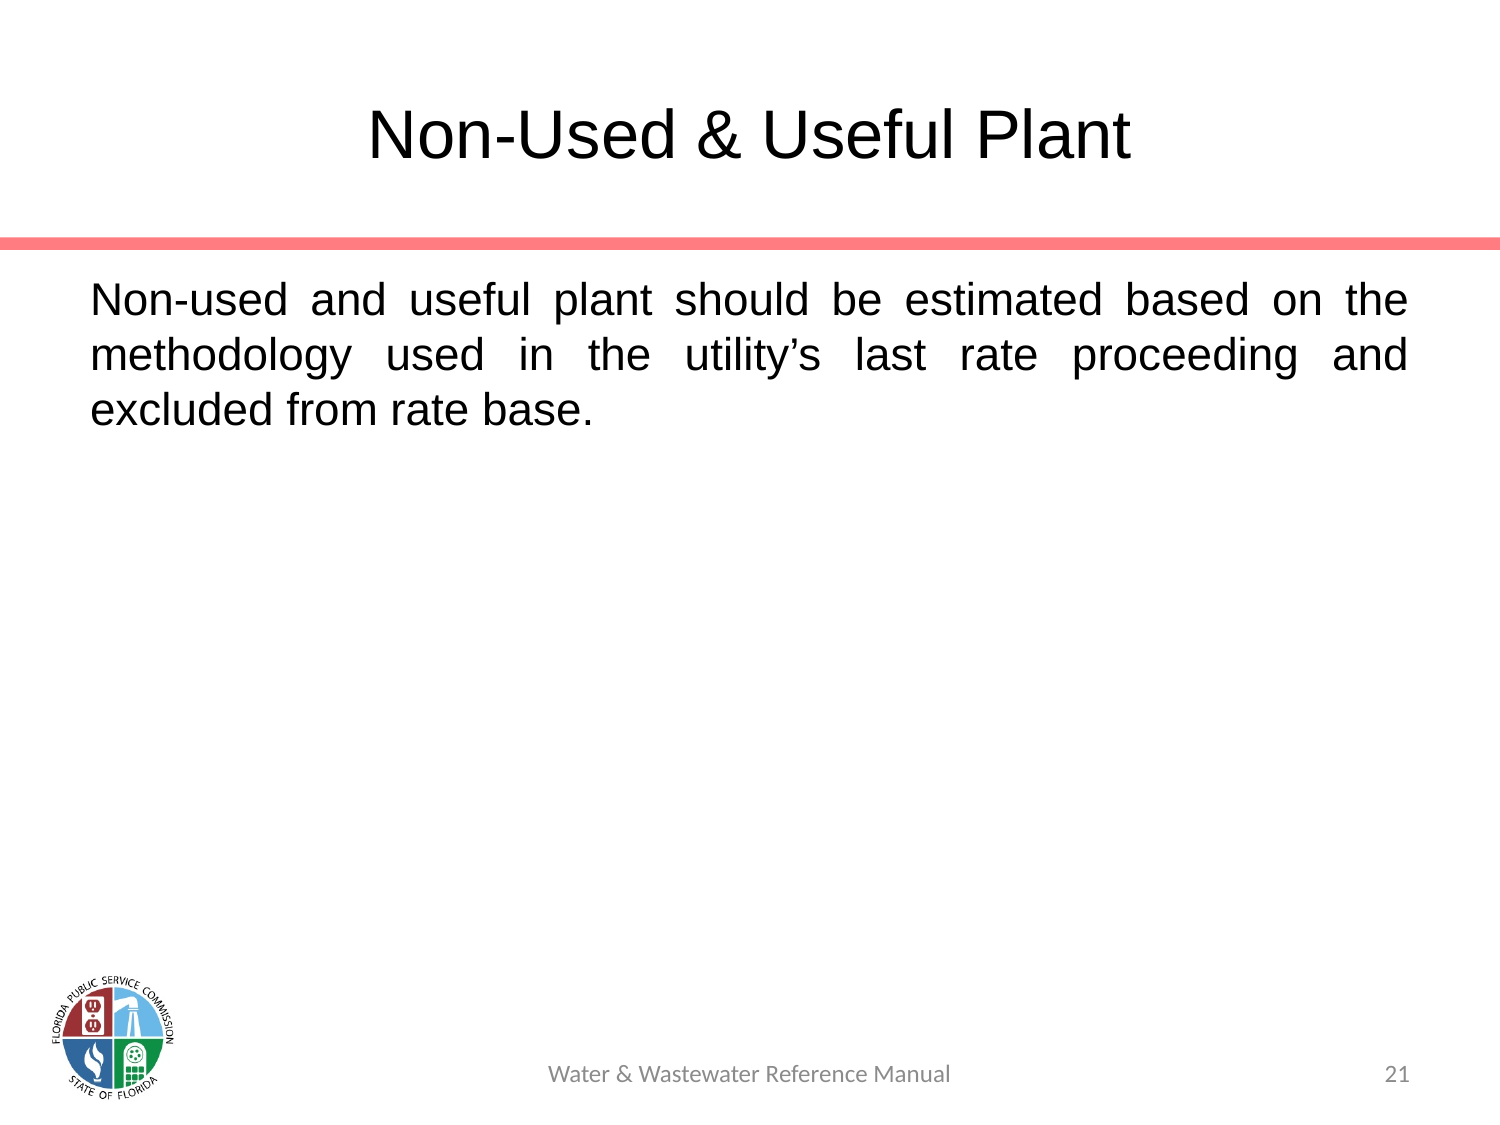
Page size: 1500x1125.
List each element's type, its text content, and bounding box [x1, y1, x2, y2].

list Non-used and useful plant should be estimated based on the methodology used in the utility’s last rate proceeding and excluded from rate base. [75, 262, 1425, 1005]
picture [49, 974, 176, 1102]
text_box [0, 235, 1500, 252]
footer Water & Wastewater Reference Manual [512, 1042, 988, 1103]
slide_number 21 [1074, 1042, 1425, 1103]
title Non-Used & Useful Plant [75, 37, 1425, 225]
